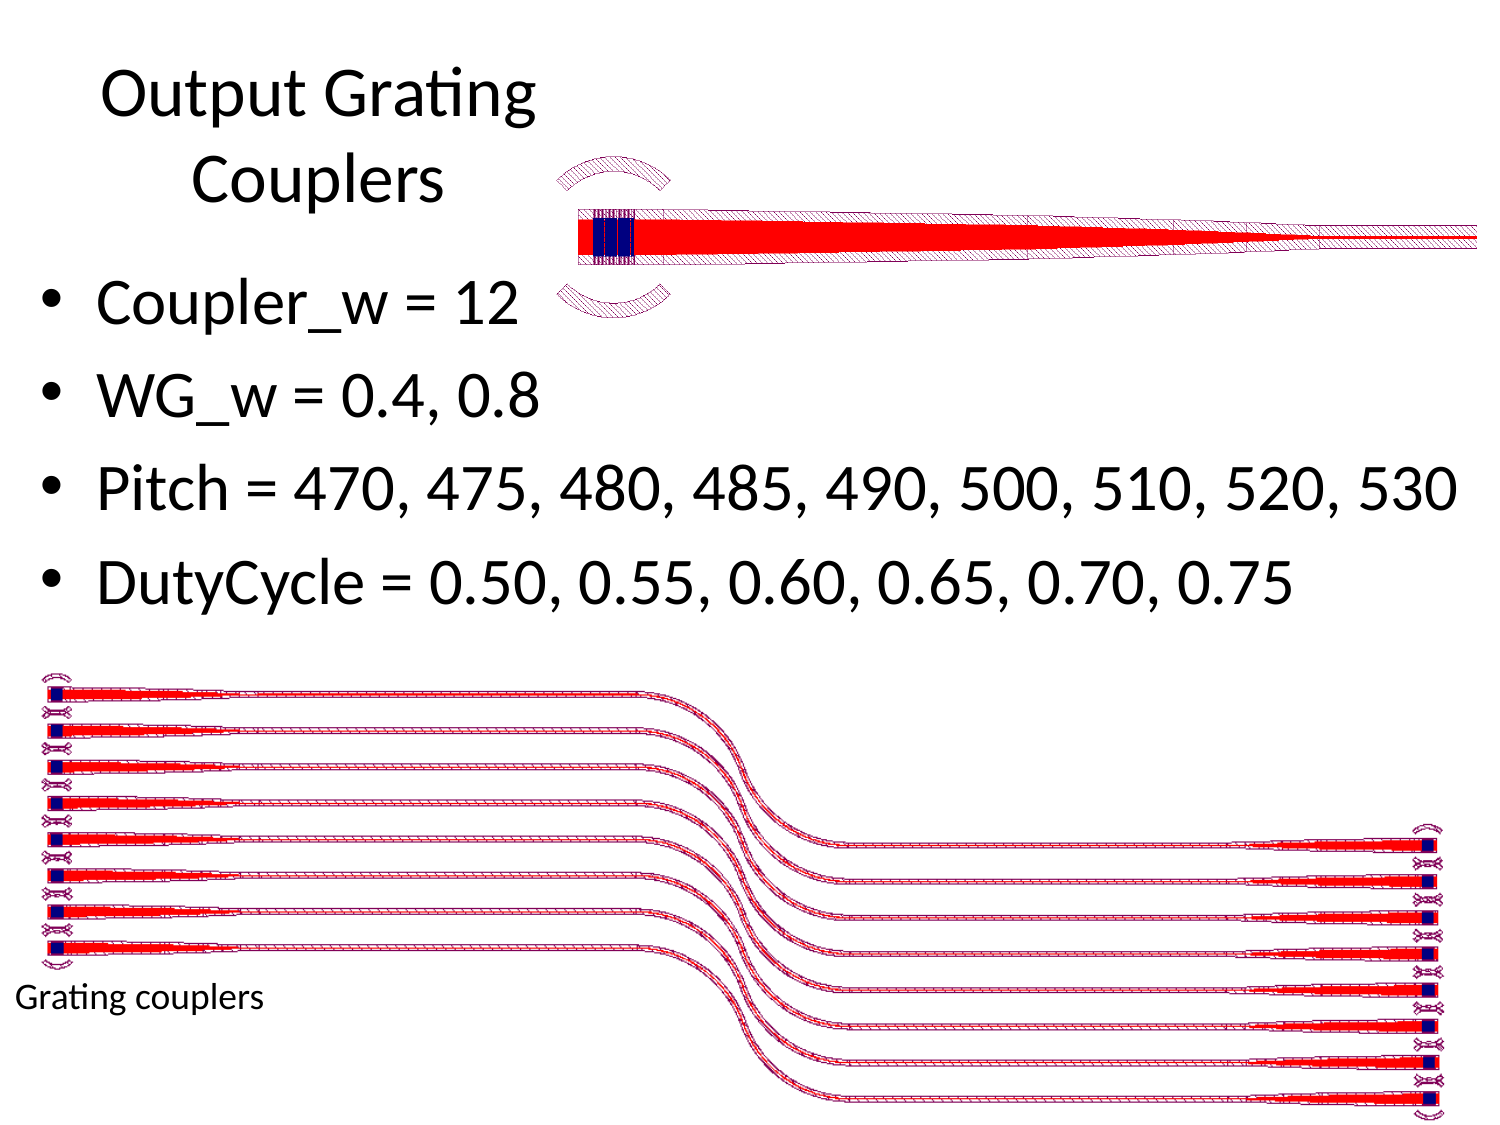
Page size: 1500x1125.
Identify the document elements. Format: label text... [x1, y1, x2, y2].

list Coupler_w = 12 WG_w = 0.4, 0.8 Pitch = 470, 475, 480, 485, 490, 500, 510, 520, 530 DutyCycle = 0.50, 0.55, 0.60, 0.65, 0.70, 0.75 [24, 249, 1488, 943]
text_box Grating couplers [0, 964, 32, 1025]
picture [549, 149, 1477, 326]
title Output Grating Couplers [12, 37, 625, 225]
picture [37, 669, 1451, 1125]
